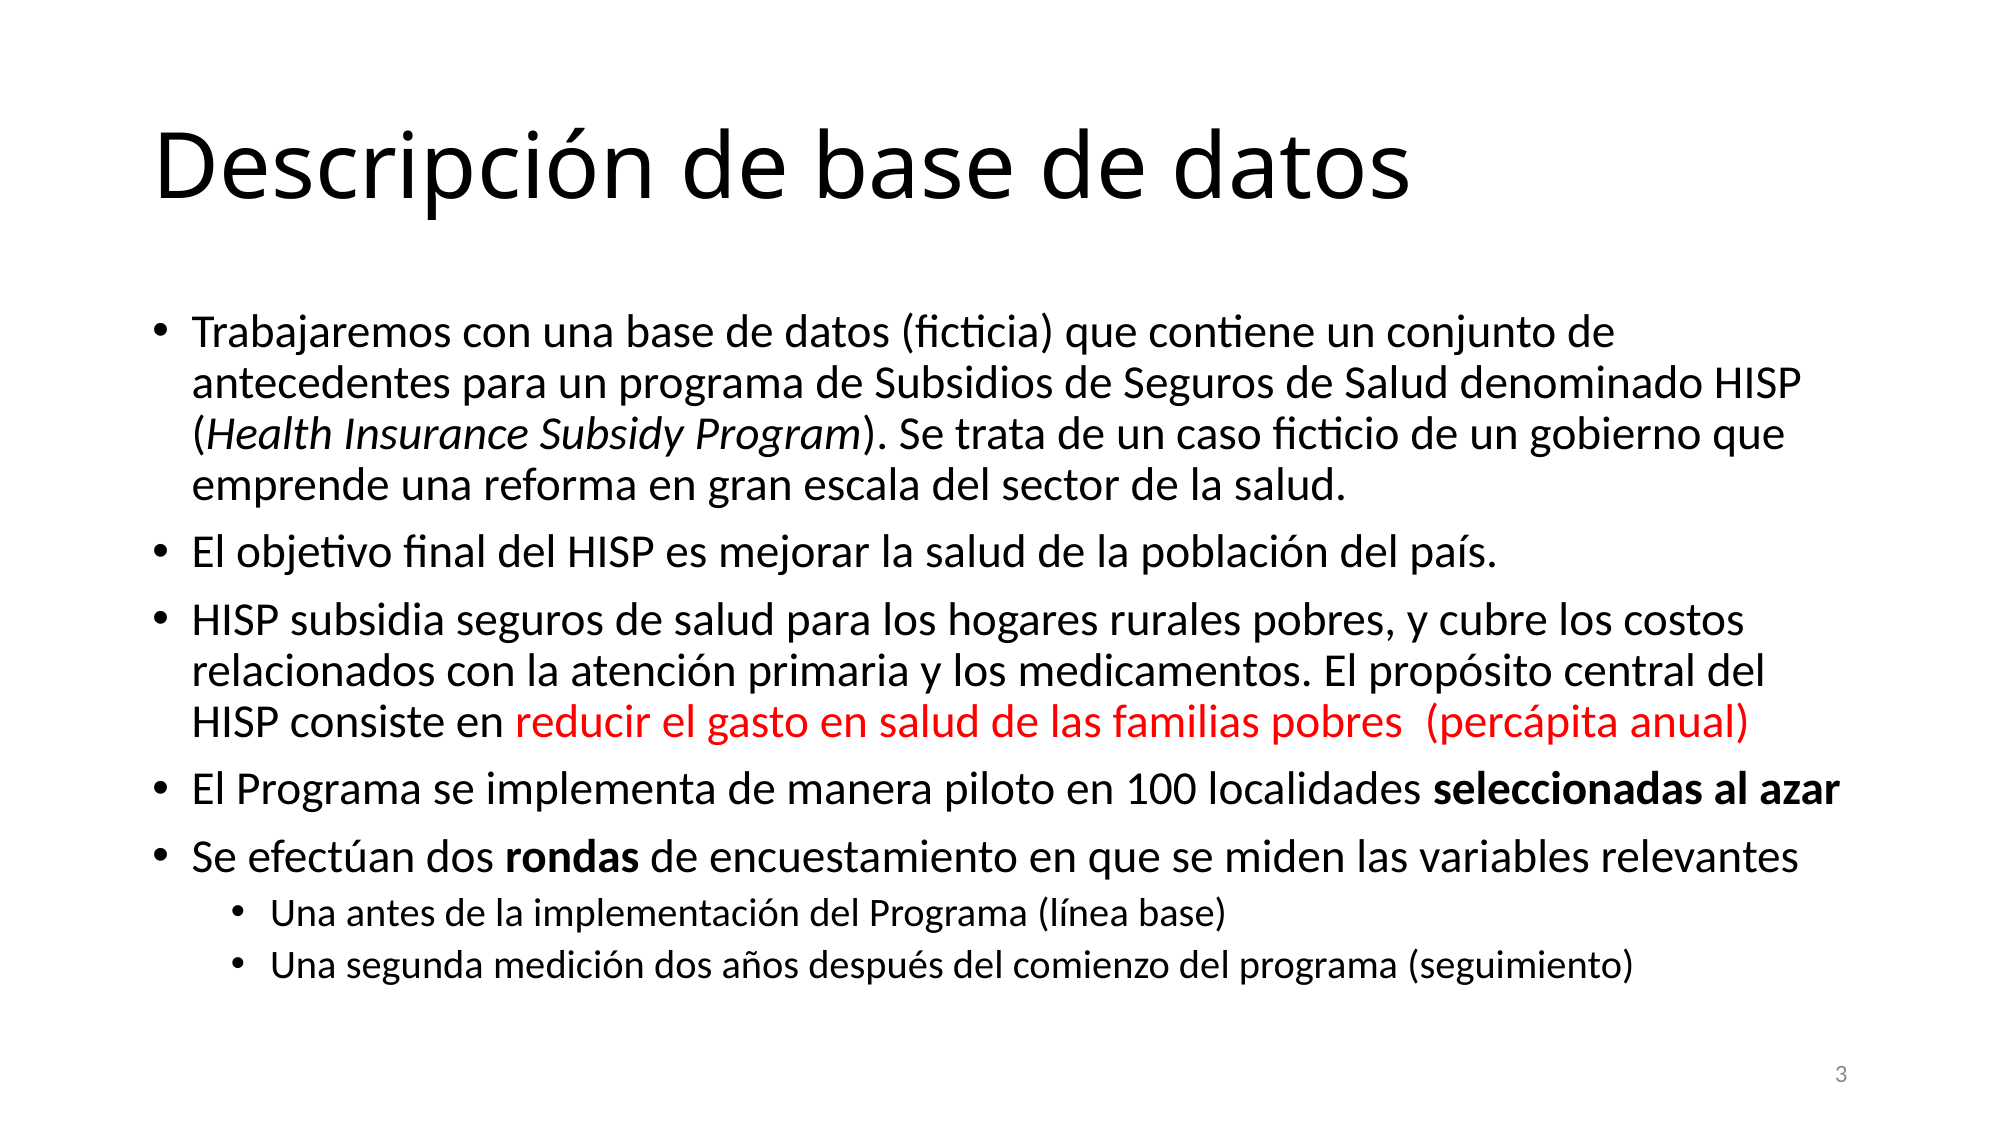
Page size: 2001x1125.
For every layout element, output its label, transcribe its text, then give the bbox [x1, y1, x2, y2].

list Trabajaremos con una base de datos (ficticia) que contiene un conjunto de antecedentes para un programa de Subsidios de Seguros de Salud denominado HISP (Health Insurance Subsidy Program). Se trata de un caso ficticio de un gobierno que emprende una reforma en gran escala del sector de la salud. El objetivo final del HISP es mejorar la salud de la población del país. HISP subsidia seguros de salud para los hogares rurales pobres, y cubre los costos relacionados con la atención primaria y los medicamentos. El propósito central del HISP consiste en reducir el gasto en salud de las familias pobres (percápita anual) El Programa se implementa de manera piloto en 100 localidades seleccionadas al azar Se efectúan dos rondas de encuestamiento en que se miden las variables relevantes Una antes de la implementación del Programa (línea base) Una segunda medición dos años después del comienzo del programa (seguimiento) [137, 299, 1863, 1014]
title Descripción de base de datos [137, 59, 1863, 278]
slide_number 3 [1412, 1042, 1863, 1103]
